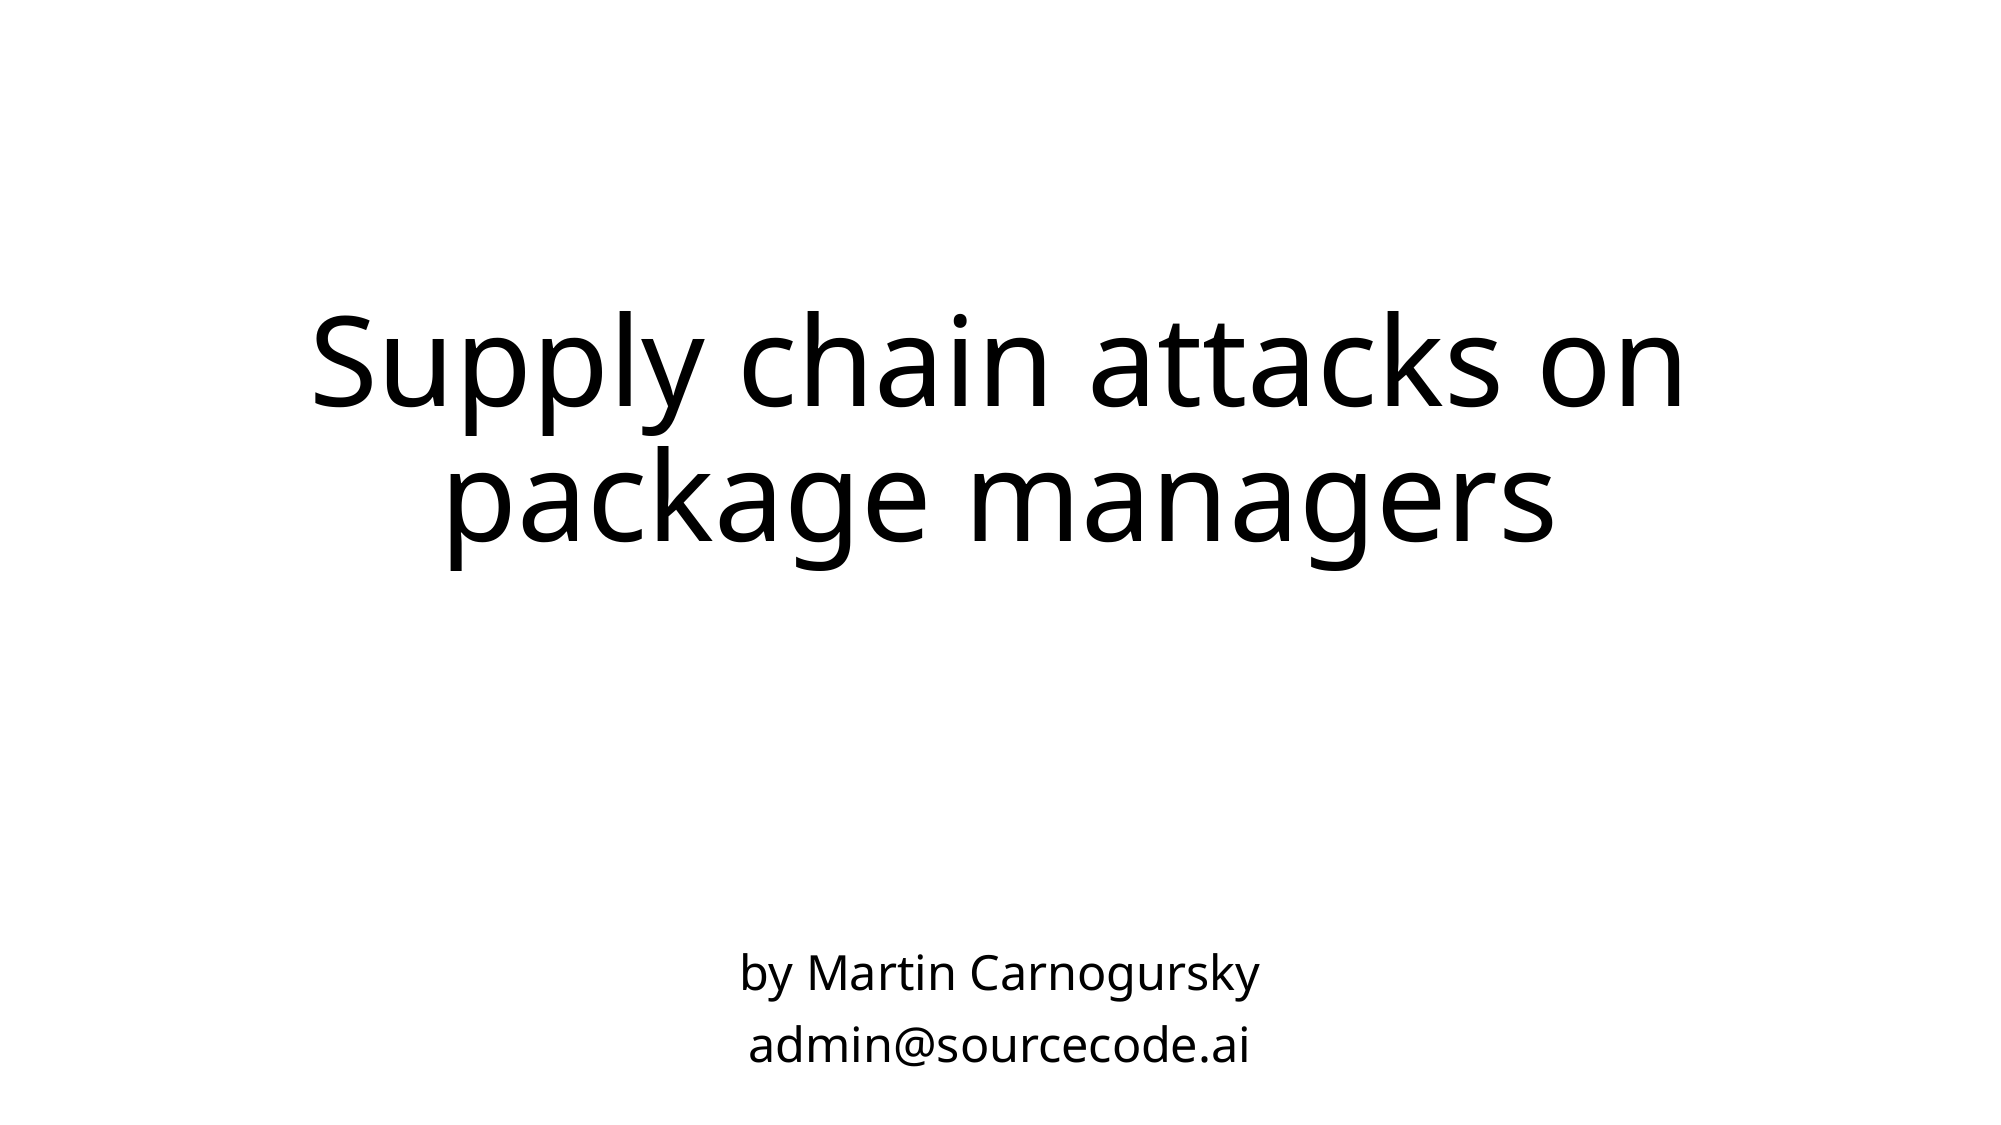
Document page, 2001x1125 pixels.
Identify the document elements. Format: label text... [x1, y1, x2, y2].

subtitle by Martin Carnogursky admin@sourcecode.ai [249, 940, 1750, 1081]
title Supply chain attacks on package managers [249, 184, 1750, 576]
